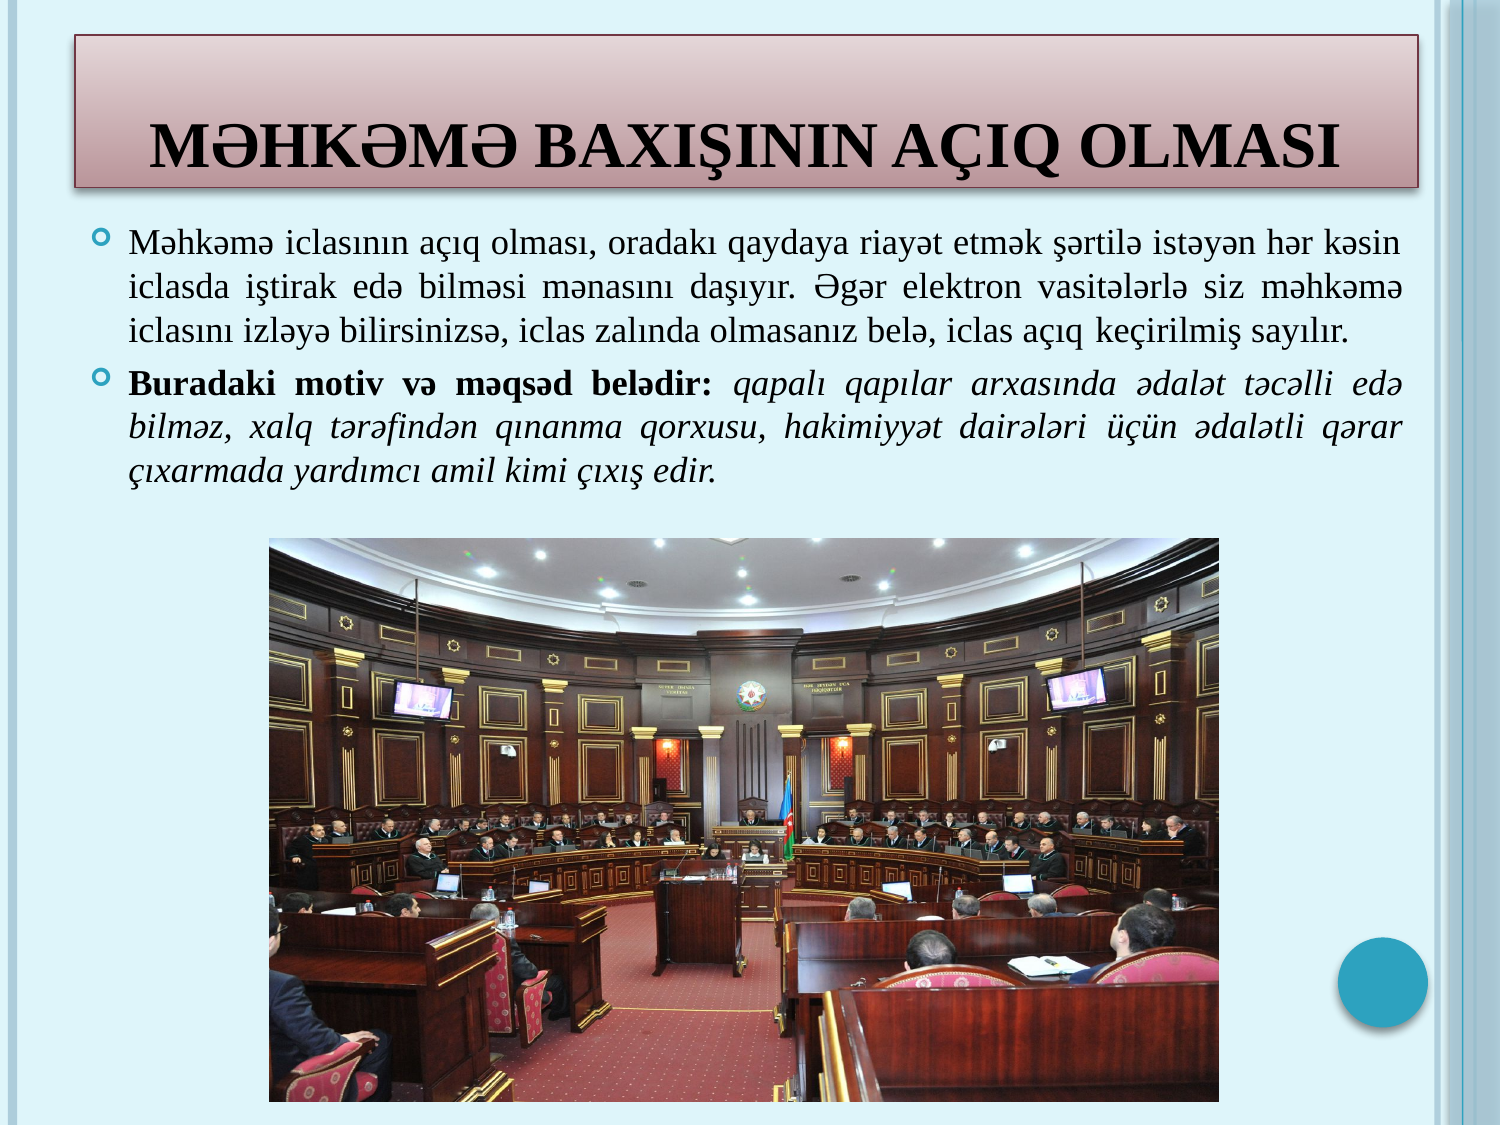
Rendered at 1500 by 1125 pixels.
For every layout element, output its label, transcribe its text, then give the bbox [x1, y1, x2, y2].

title Məhkəmə baxışının açıq olması [74, 34, 1419, 188]
picture [269, 538, 1219, 1102]
list Məhkəmə iclasının açıq olması, oradakı qaydaya riayət etmək şərtilə istəyən hər kəsin iclasda iştirak edə bilməsi mənasını daşıyır. Əgər elektron vasitələrlə siz məhkəmə iclasını izləyə bilirsinizsə, iclas zalında olmasanız belə, iclas açıq keçirilmiş sayılır. Buradaki motiv və məqsəd belədir: qapalı qapılar arxasında ədalət təcəlli edə bilməz, xalq tərəfindən qınanma qorxusu, hakimiyyət dairələri üçün ədalətli qərar çıxarmada yardımcı amil kimi çıxış edir. [75, 210, 1418, 539]
